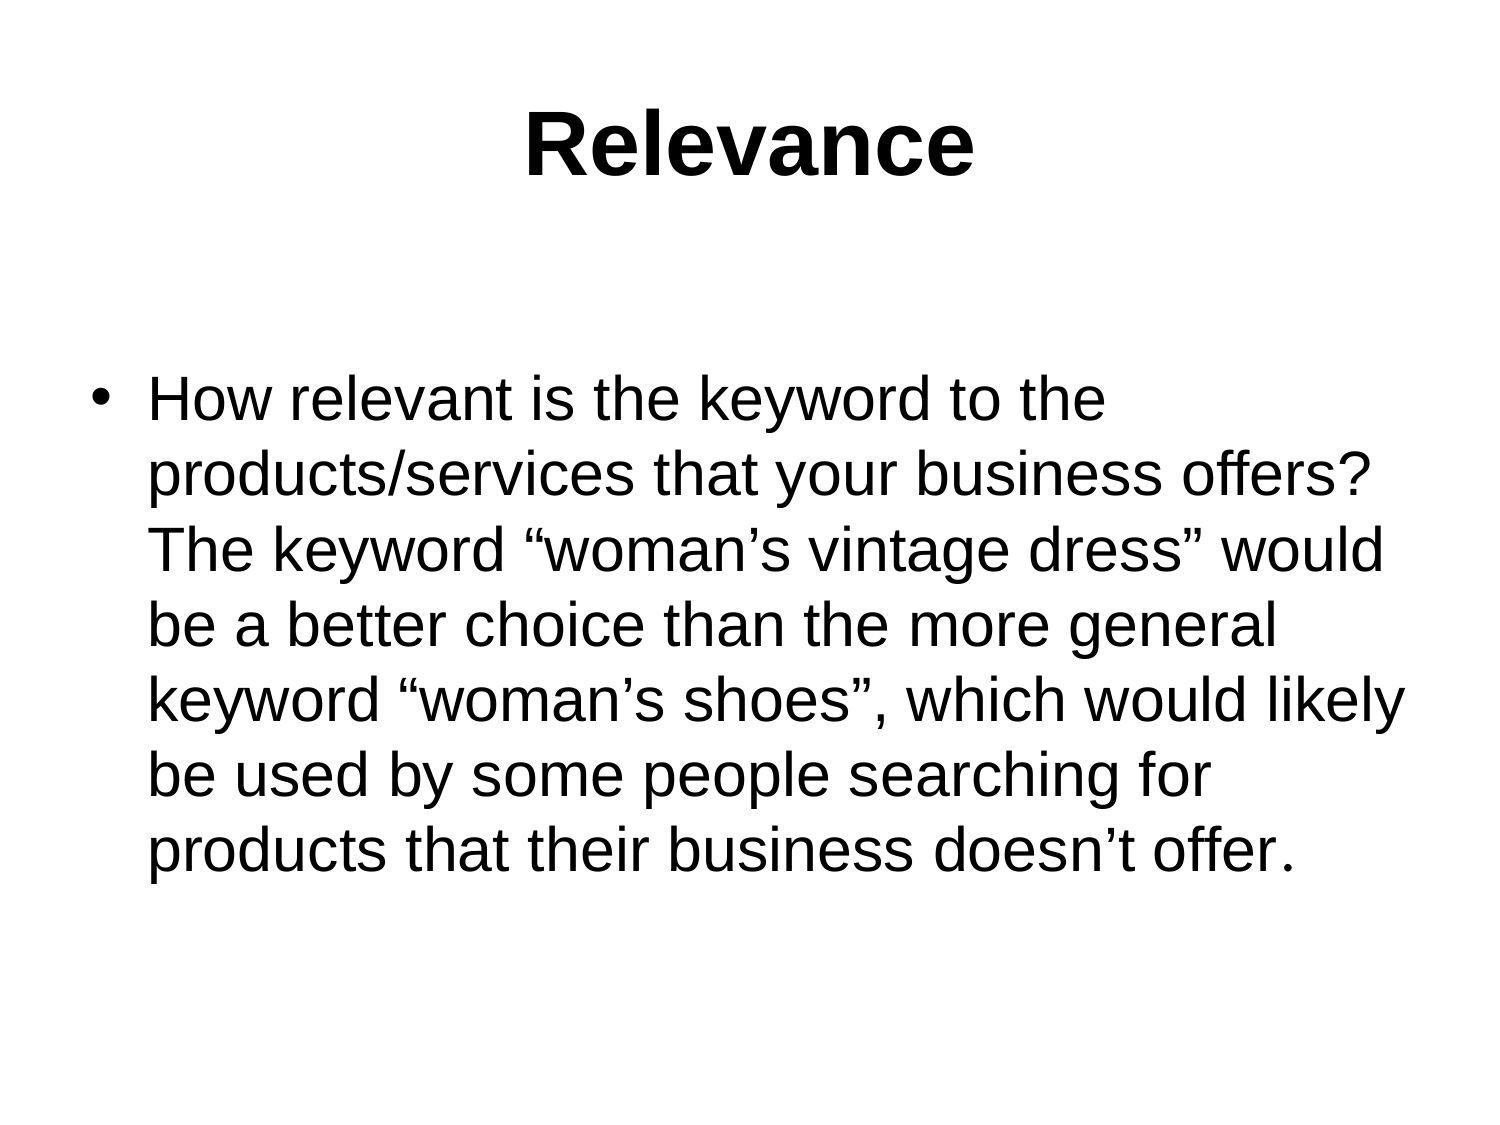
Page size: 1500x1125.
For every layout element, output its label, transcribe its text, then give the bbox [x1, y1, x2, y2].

list How relevant is the keyword to the products/services that your business offers? The keyword “woman’s vintage dress” would be a better choice than the more general keyword “woman’s shoes”, which would likely be used by some people searching for products that their business doesn’t offer. [75, 262, 1425, 1005]
title Relevance [75, 45, 1425, 233]
